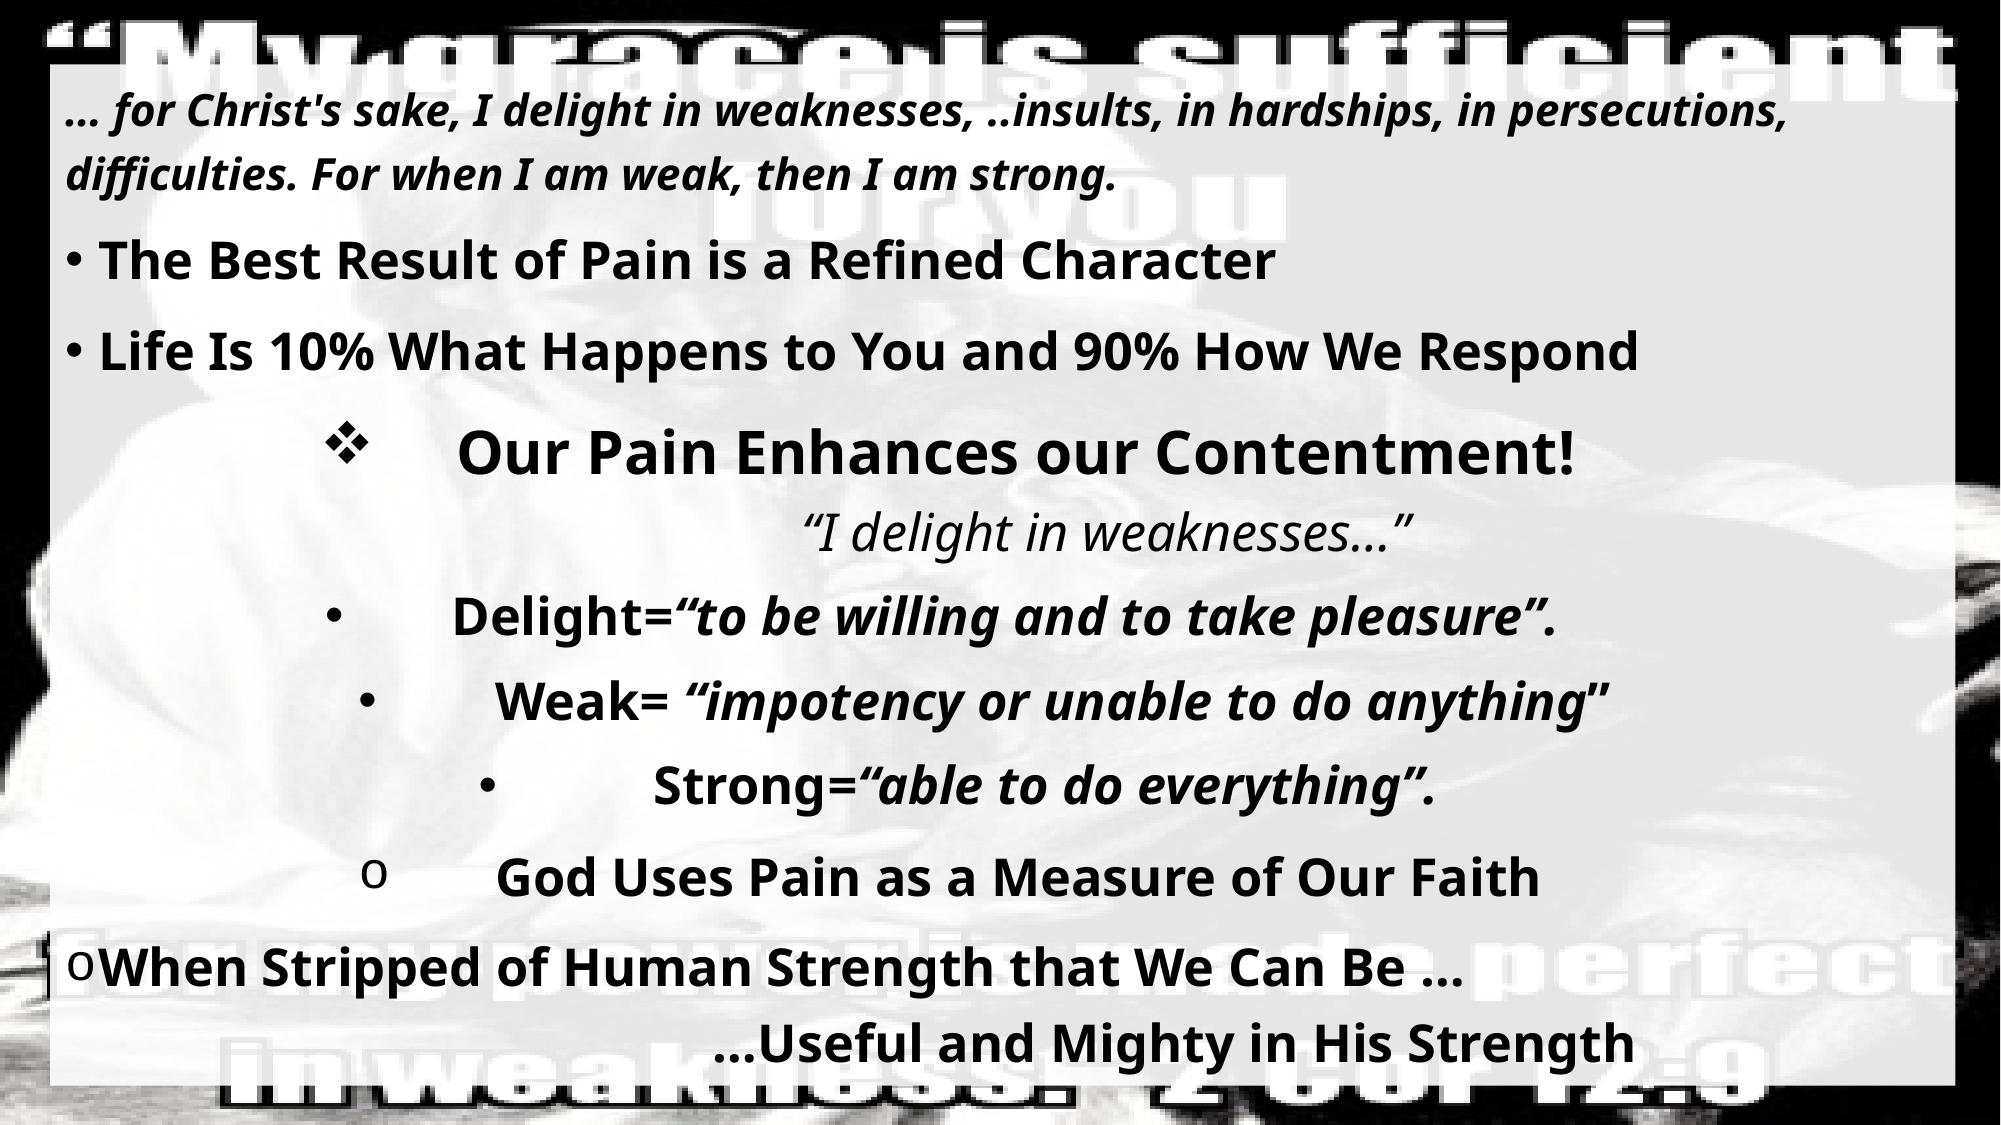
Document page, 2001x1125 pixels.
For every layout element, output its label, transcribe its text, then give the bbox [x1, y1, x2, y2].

picture [0, 0, 2001, 1125]
list … for Christ's sake, I delight in weaknesses, ..insults, in hardships, in persecutions, difficulties. For when I am weak, then I am strong. The Best Result of Pain is a Refined Character Life Is 10% What Happens to You and 90% How We Respond Our Pain Enhances our Contentment! “I delight in weaknesses…” Delight=“to be willing and to take pleasure”. Weak= “impotency or unable to do anything” Strong=“able to do everything”. God Uses Pain as a Measure of Our Faith When Stripped of Human Strength that We Can Be … …Useful and Mighty in His Strength [50, 64, 1956, 1086]
